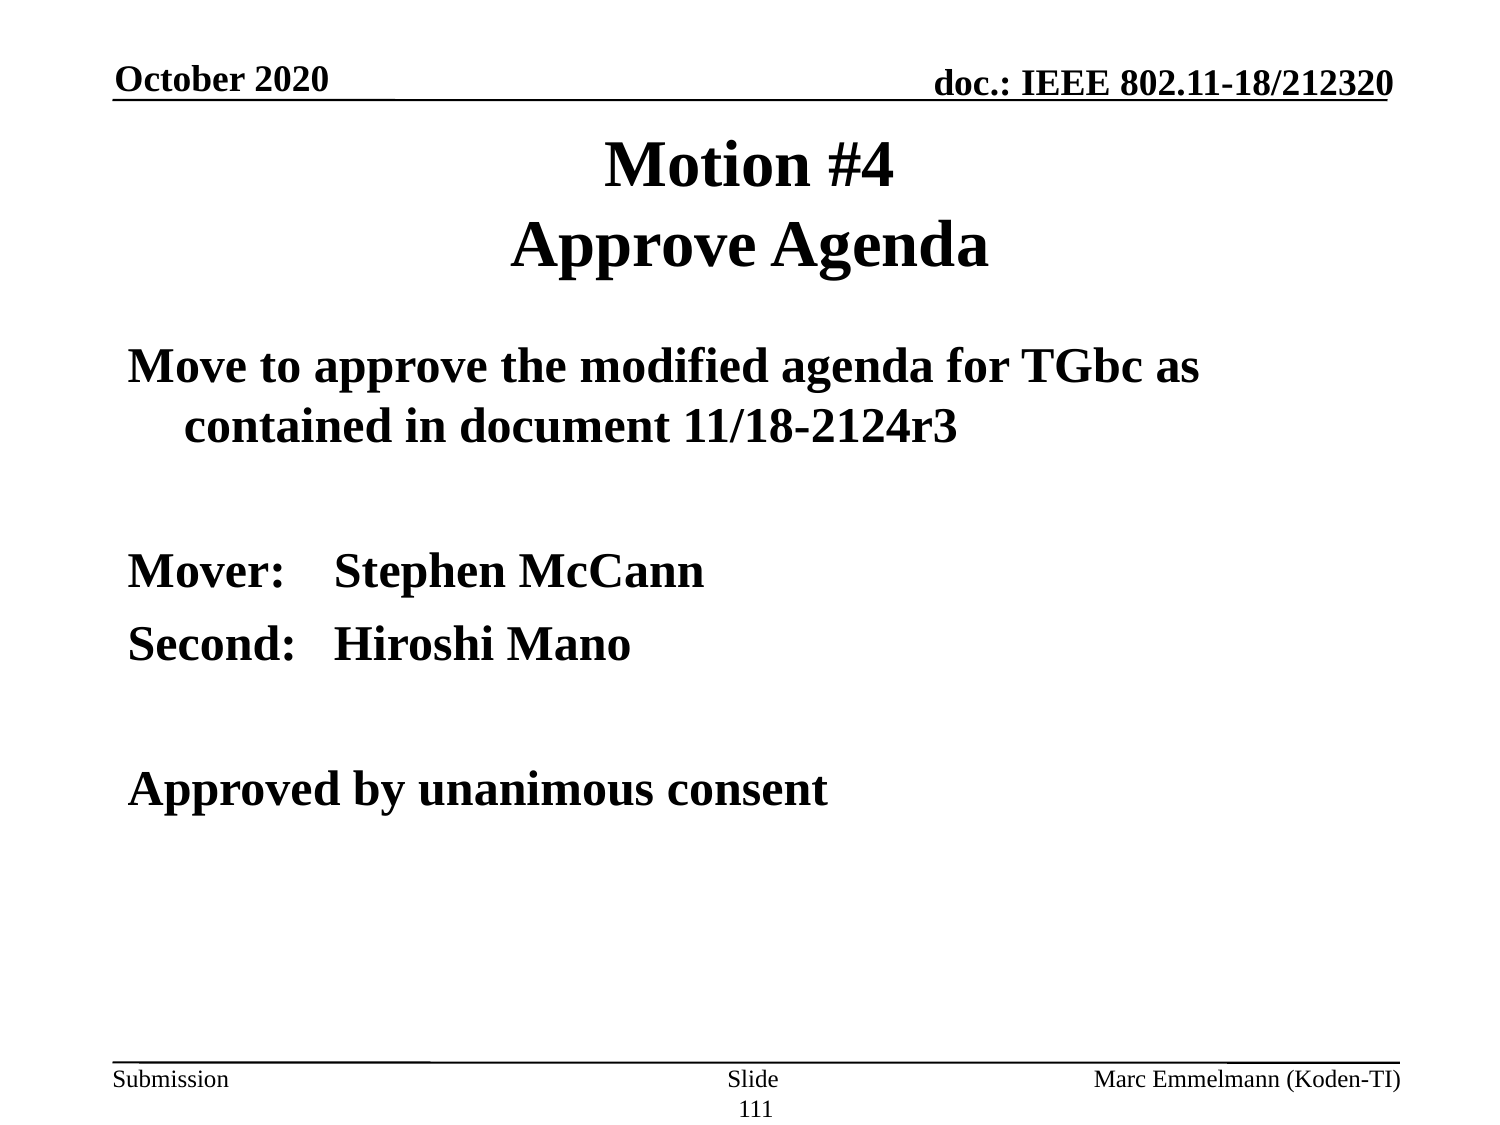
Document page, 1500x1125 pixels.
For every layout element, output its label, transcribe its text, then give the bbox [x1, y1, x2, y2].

list Move to approve the modified agenda for TGbc as contained in document 11/18-2124r3 Mover: Stephen McCann Second: Hiroshi Mano Approved by unanimous consent [112, 324, 1388, 1000]
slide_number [114, 54, 423, 100]
slide_number Slide 111 [712, 1061, 800, 1123]
footer Marc Emmelmann (Koden-TI) [878, 1061, 1402, 1093]
title Motion #4 Approve Agenda [112, 112, 1388, 288]
